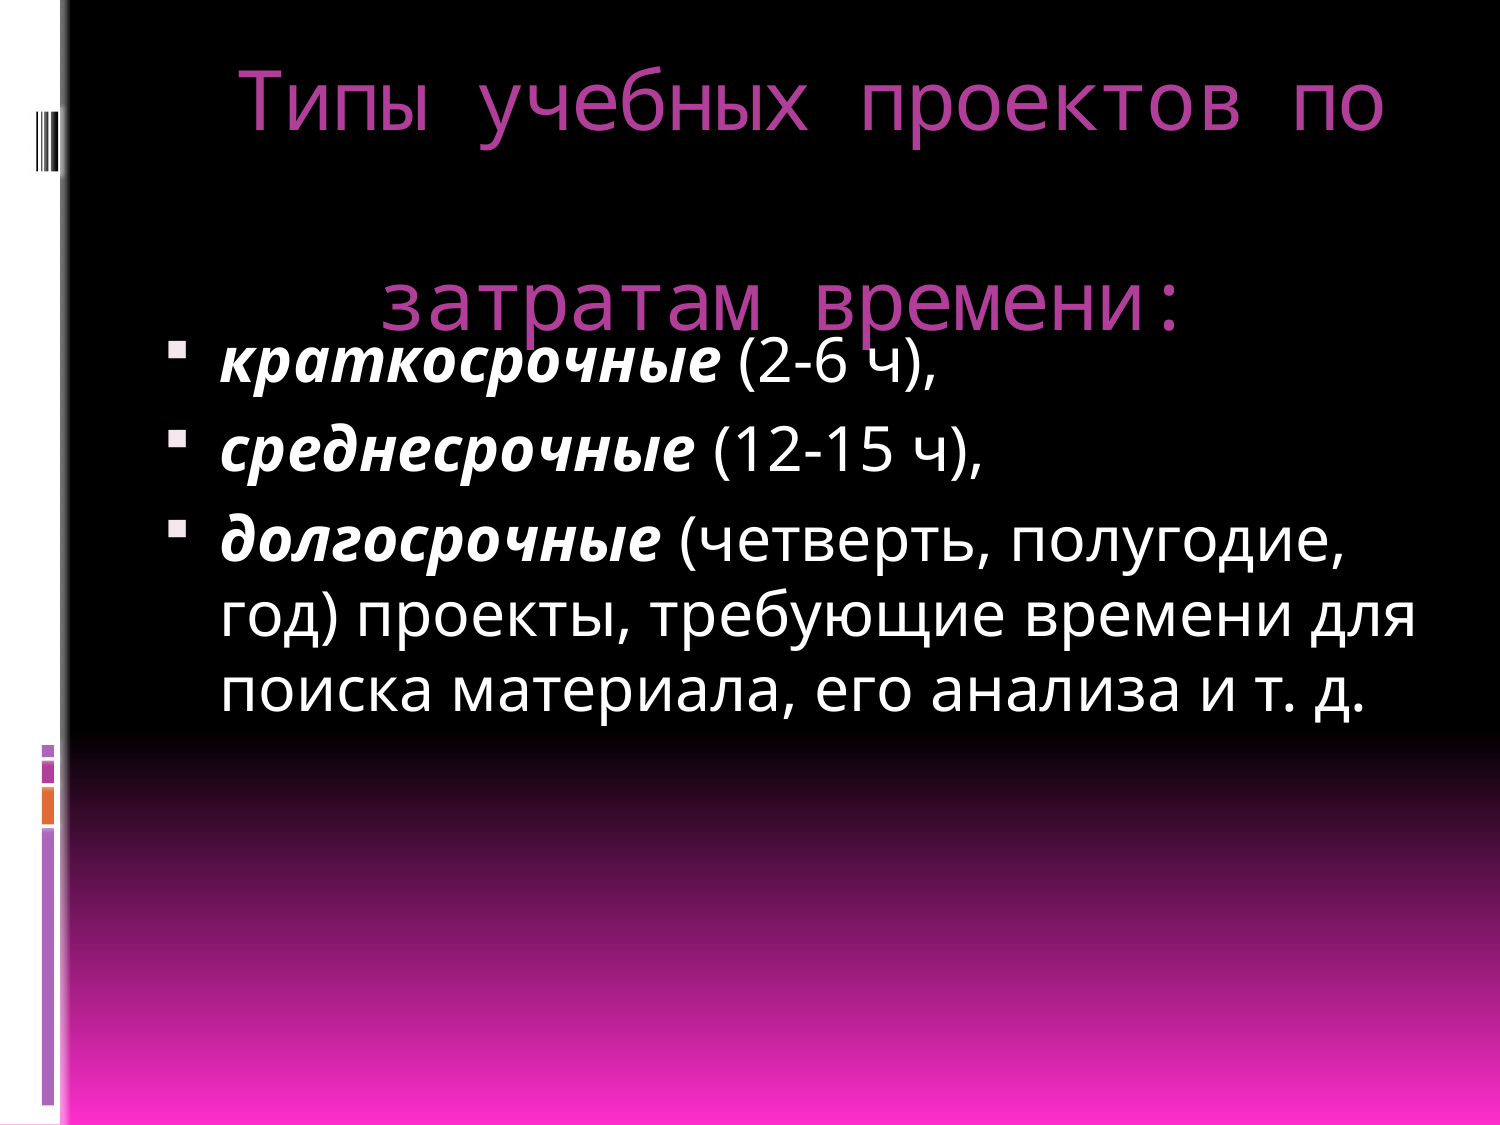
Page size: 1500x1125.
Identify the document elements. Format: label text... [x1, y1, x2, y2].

list краткосрочные (2-6 ч), среднесрочные (12-15 ч), долгосрочные (четверть, полугодие, год) проекты, требующие времени для поиска материала, его анализа и т. д. [137, 312, 1442, 1000]
title Типы учебных проектов по затратам времени: [75, 40, 1451, 275]
